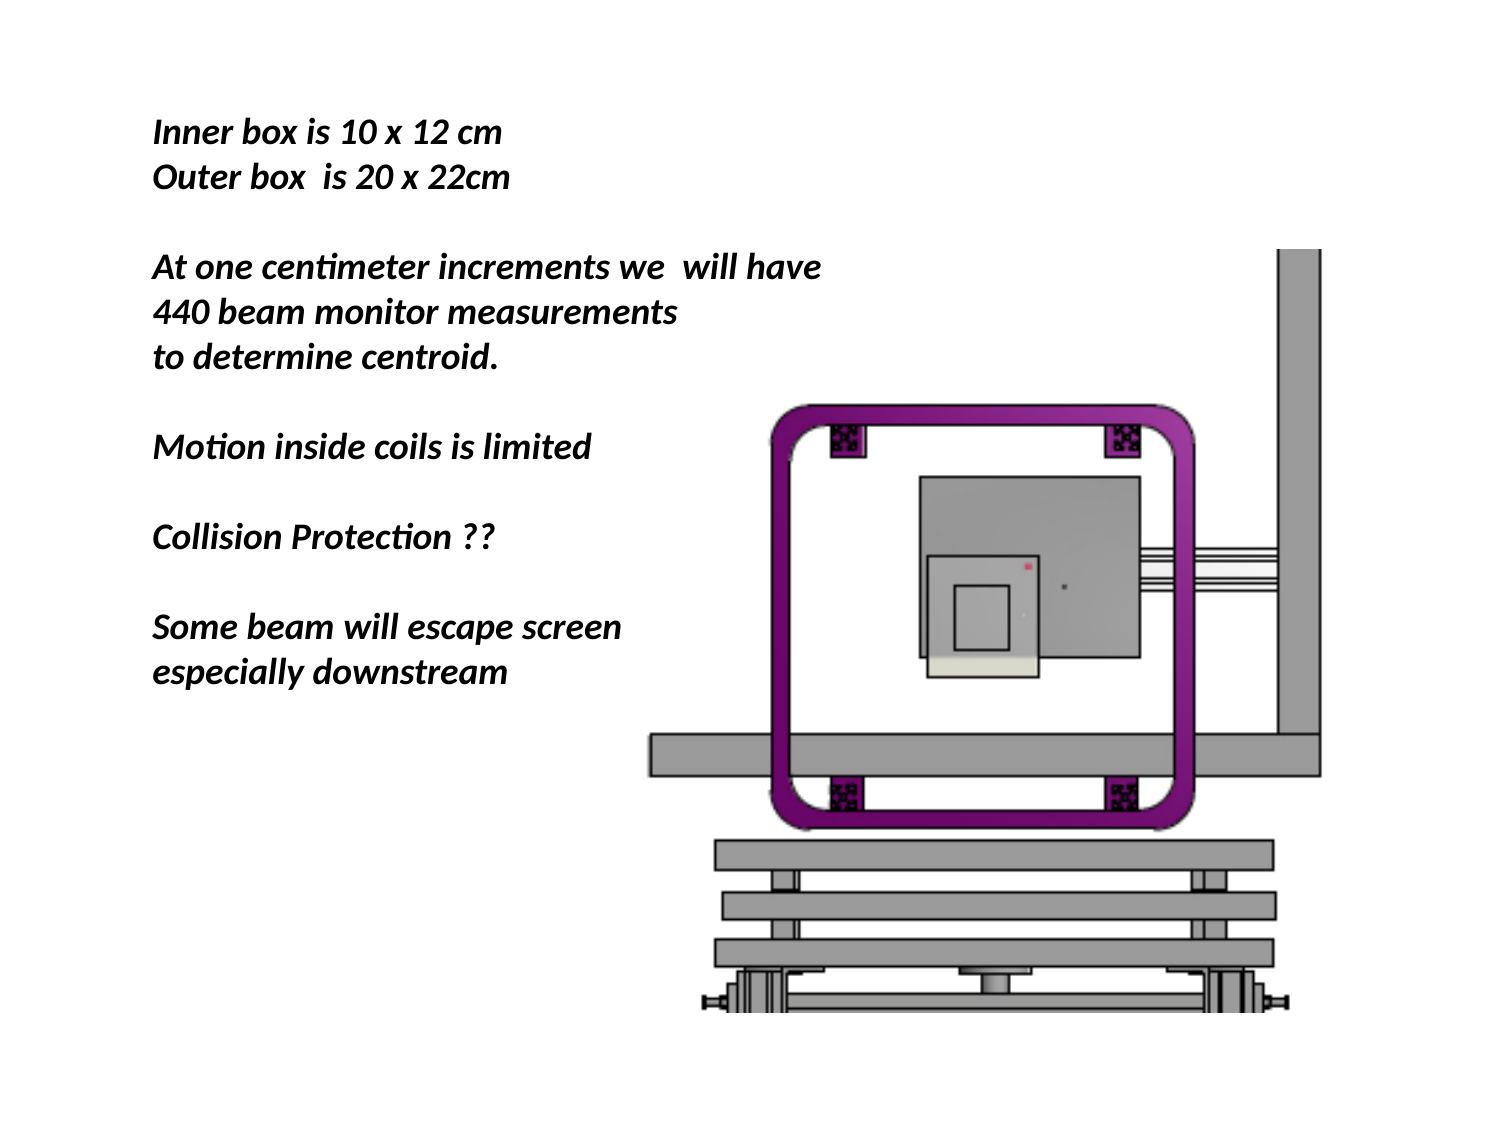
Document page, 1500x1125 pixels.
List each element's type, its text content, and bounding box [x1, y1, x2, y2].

picture [537, 249, 1491, 1013]
text_box Inner box is 10 x 12 cm Outer box is 20 x 22cm At one centimeter increments we will have 440 beam monitor measurements to determine centroid. Motion inside coils is limited Collision Protection ?? Some beam will escape screen especially downstream [137, 99, 938, 700]
